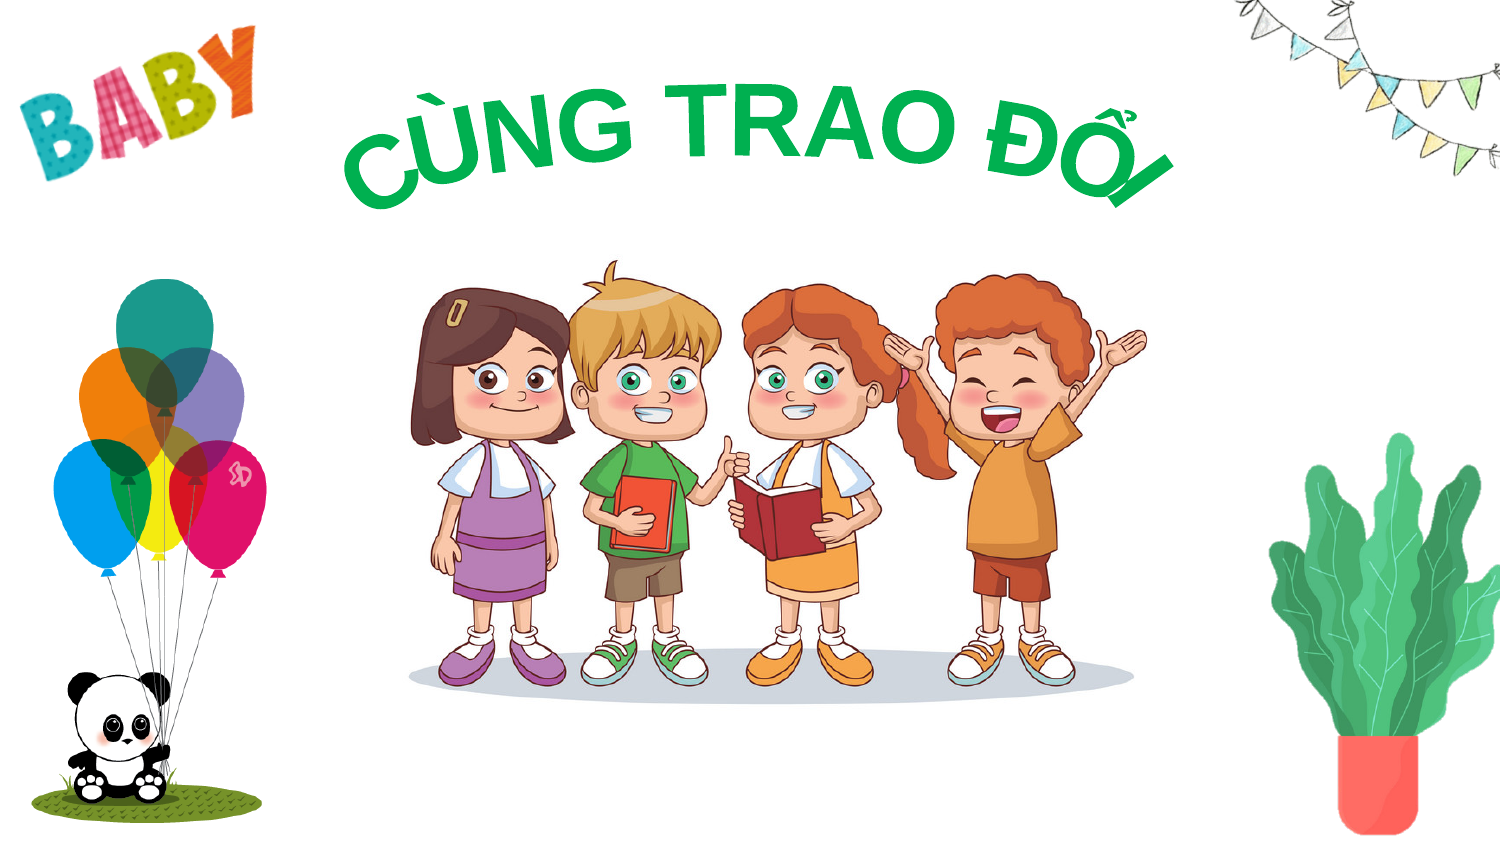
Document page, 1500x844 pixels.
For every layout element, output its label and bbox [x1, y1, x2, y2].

picture [1211, 0, 1500, 231]
picture [345, 230, 1500, 844]
picture [0, 250, 296, 844]
picture [19, 22, 282, 184]
